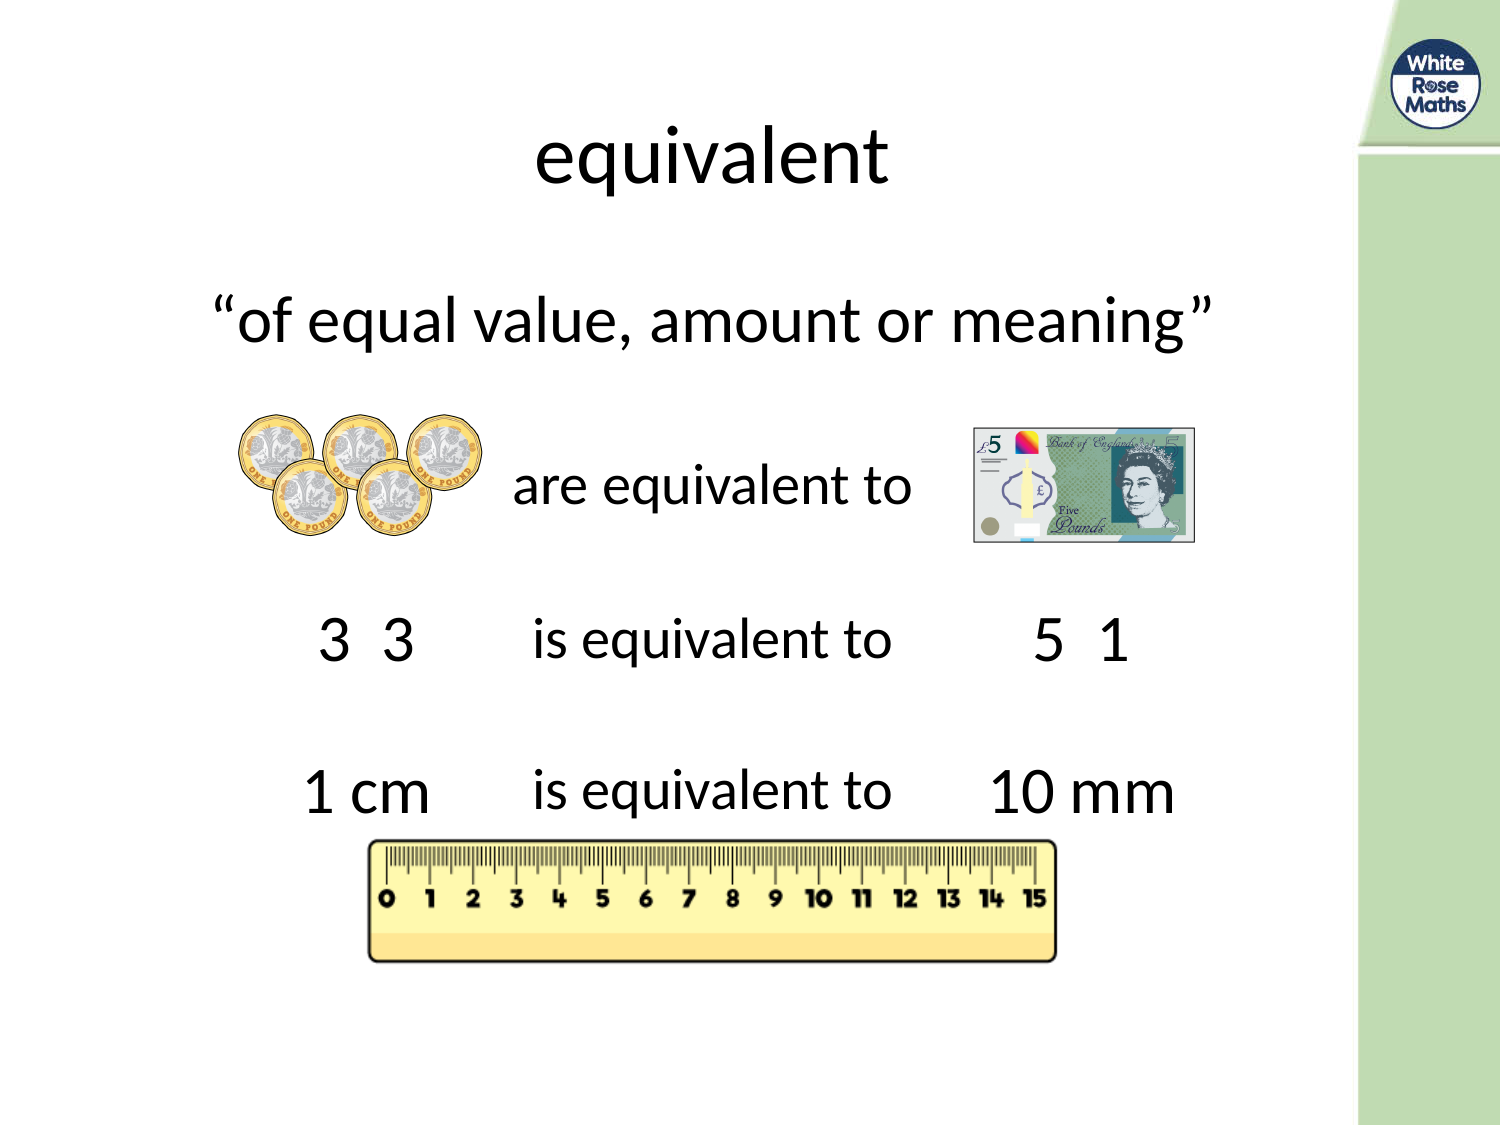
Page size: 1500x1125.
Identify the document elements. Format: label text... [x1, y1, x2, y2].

text_box is equivalent to [442, 593, 983, 678]
text_box are equivalent to [445, 438, 963, 524]
text_box equivalent [462, 92, 964, 208]
text_box 1 cm [237, 739, 496, 834]
text_box 10 mm [953, 739, 1211, 834]
picture [0, 0, 1500, 1125]
text_box is equivalent to [496, 744, 953, 829]
text_box “of equal value, amount or meaning” [173, 268, 1253, 364]
